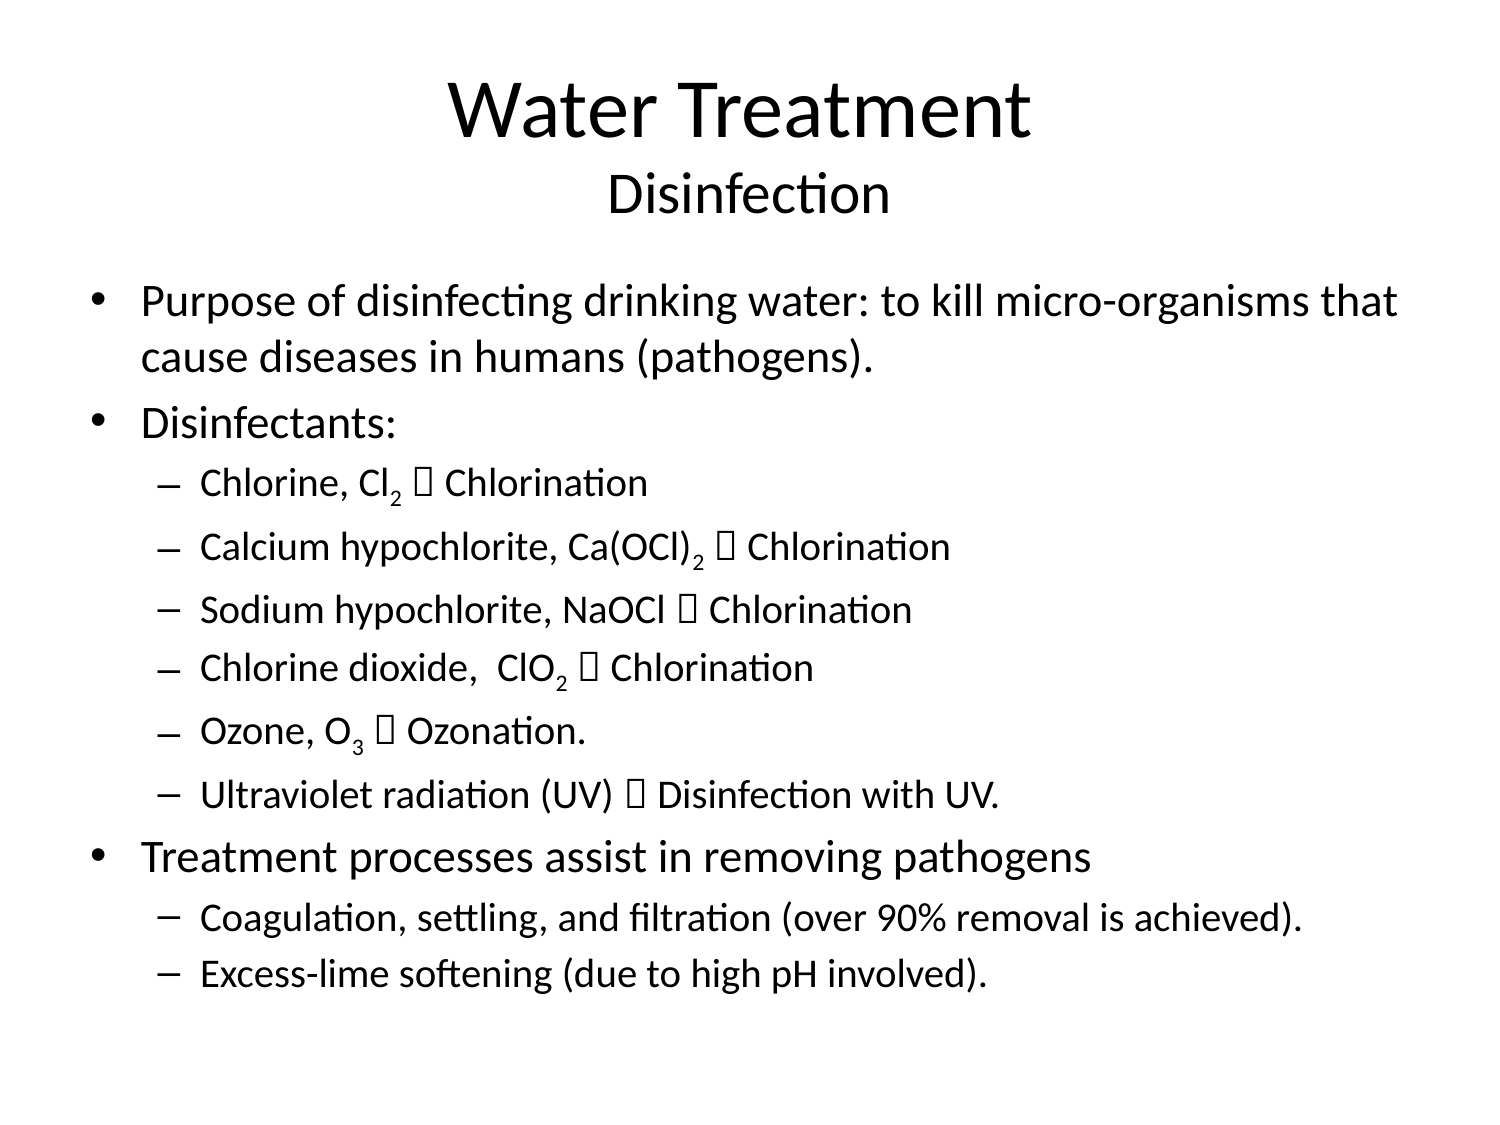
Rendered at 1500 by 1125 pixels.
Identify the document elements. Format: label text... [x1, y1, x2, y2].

title Water Treatment Disinfection [75, 45, 1425, 233]
list Purpose of disinfecting drinking water: to kill micro-organisms that cause diseases in humans (pathogens). Disinfectants: Chlorine, Cl2  Chlorination Calcium hypochlorite, Ca(OCl)2  Chlorination Sodium hypochlorite, NaOCl  Chlorination Chlorine dioxide, ClO2  Chlorination Ozone, O3  Ozonation. Ultraviolet radiation (UV)  Disinfection with UV. Treatment processes assist in removing pathogens Coagulation, settling, and filtration (over 90% removal is achieved). Excess-lime softening (due to high pH involved). [75, 262, 1425, 1005]
